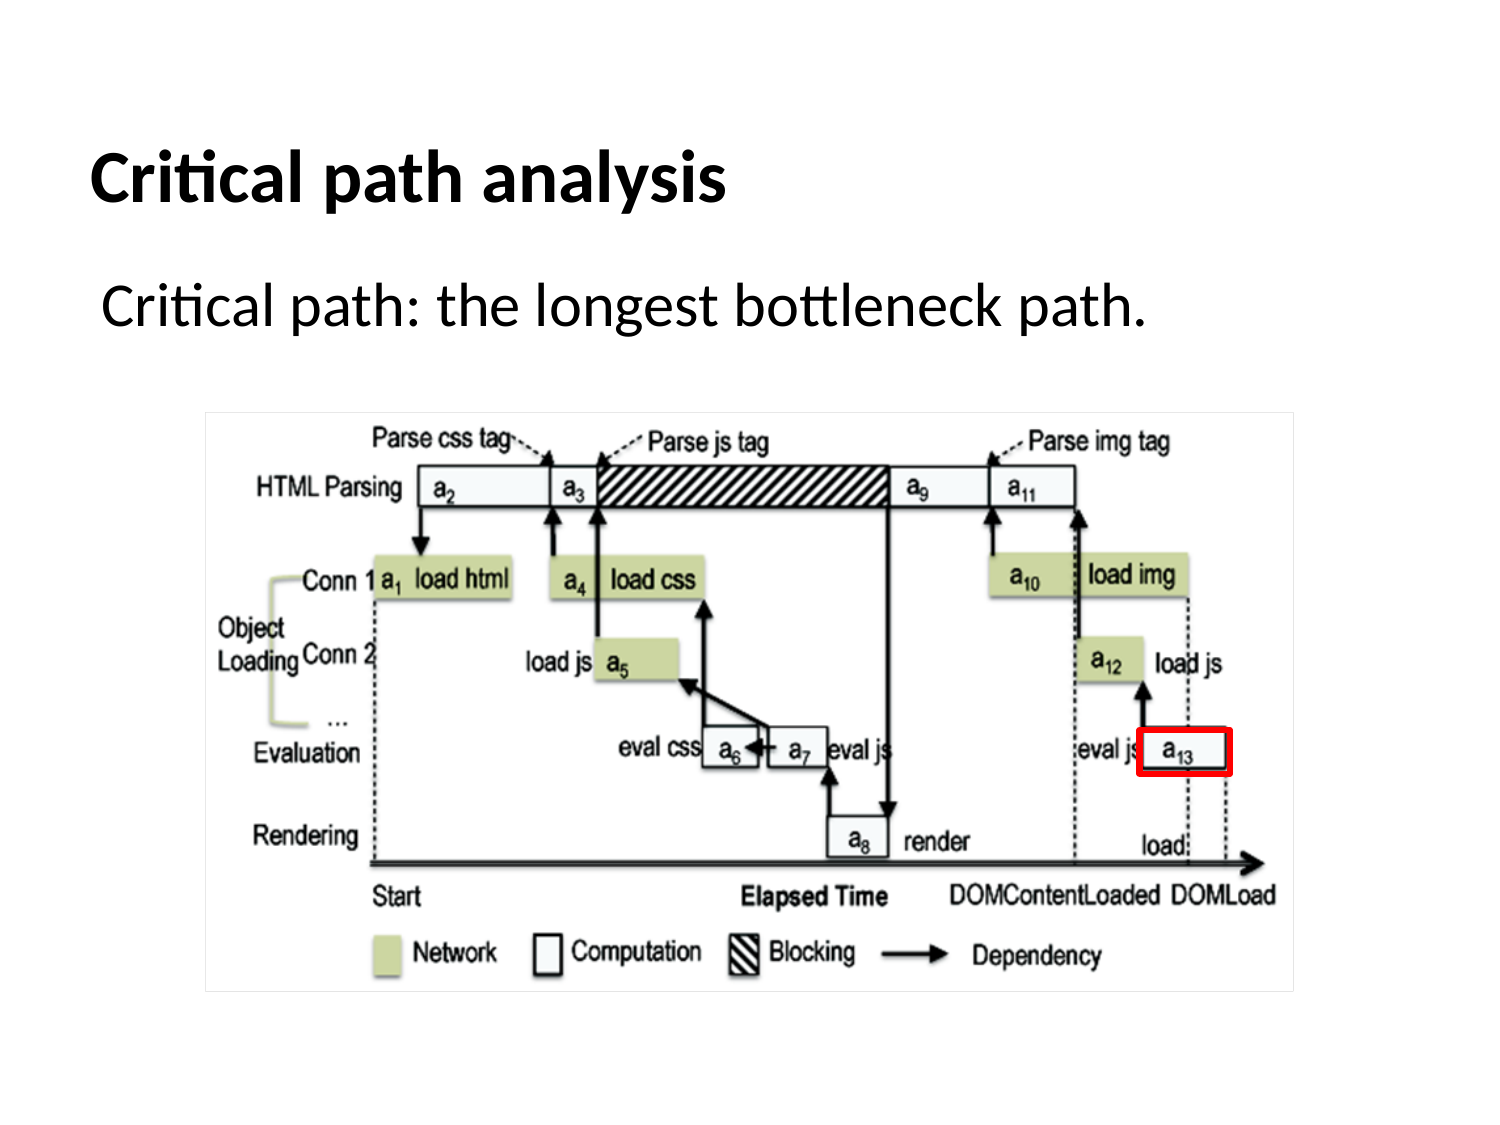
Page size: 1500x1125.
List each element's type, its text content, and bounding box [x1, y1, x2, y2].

text_box [1139, 729, 1230, 774]
text_box Critical path: the longest bottleneck path. [86, 257, 1408, 420]
title Critical path analysis [75, 45, 1425, 233]
text_box [204, 411, 1296, 994]
